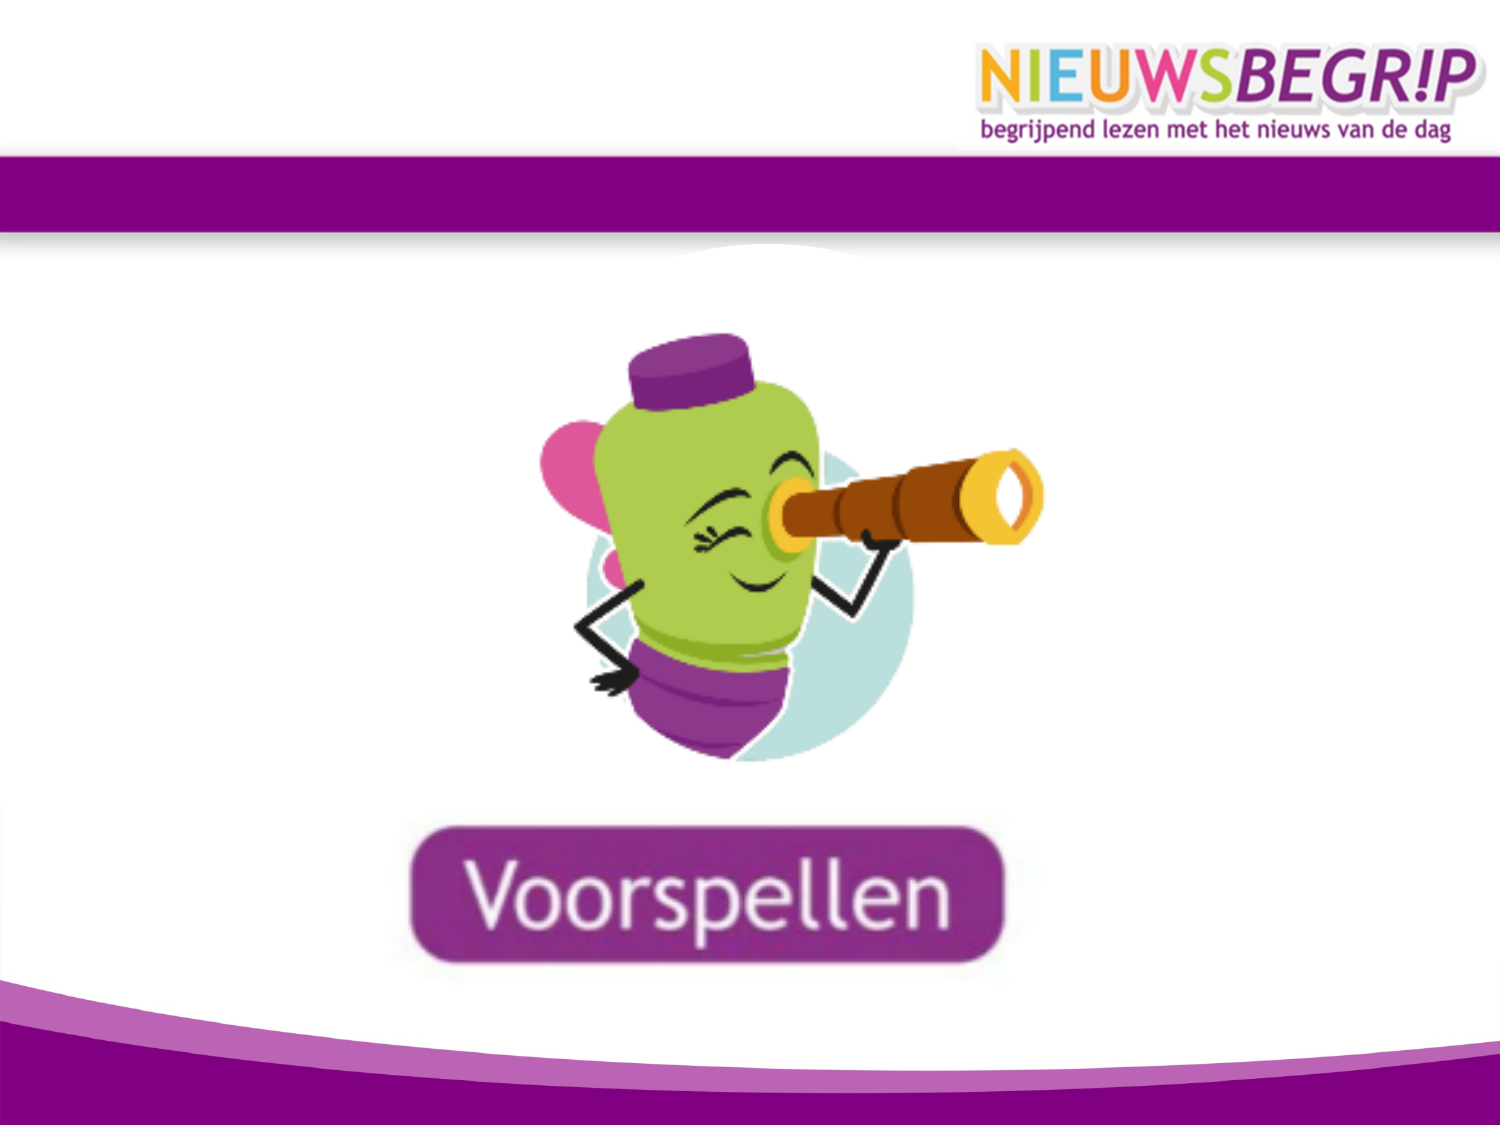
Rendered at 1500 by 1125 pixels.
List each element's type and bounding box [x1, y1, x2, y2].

picture [0, 0, 1500, 1125]
text_box [348, 278, 1115, 1031]
